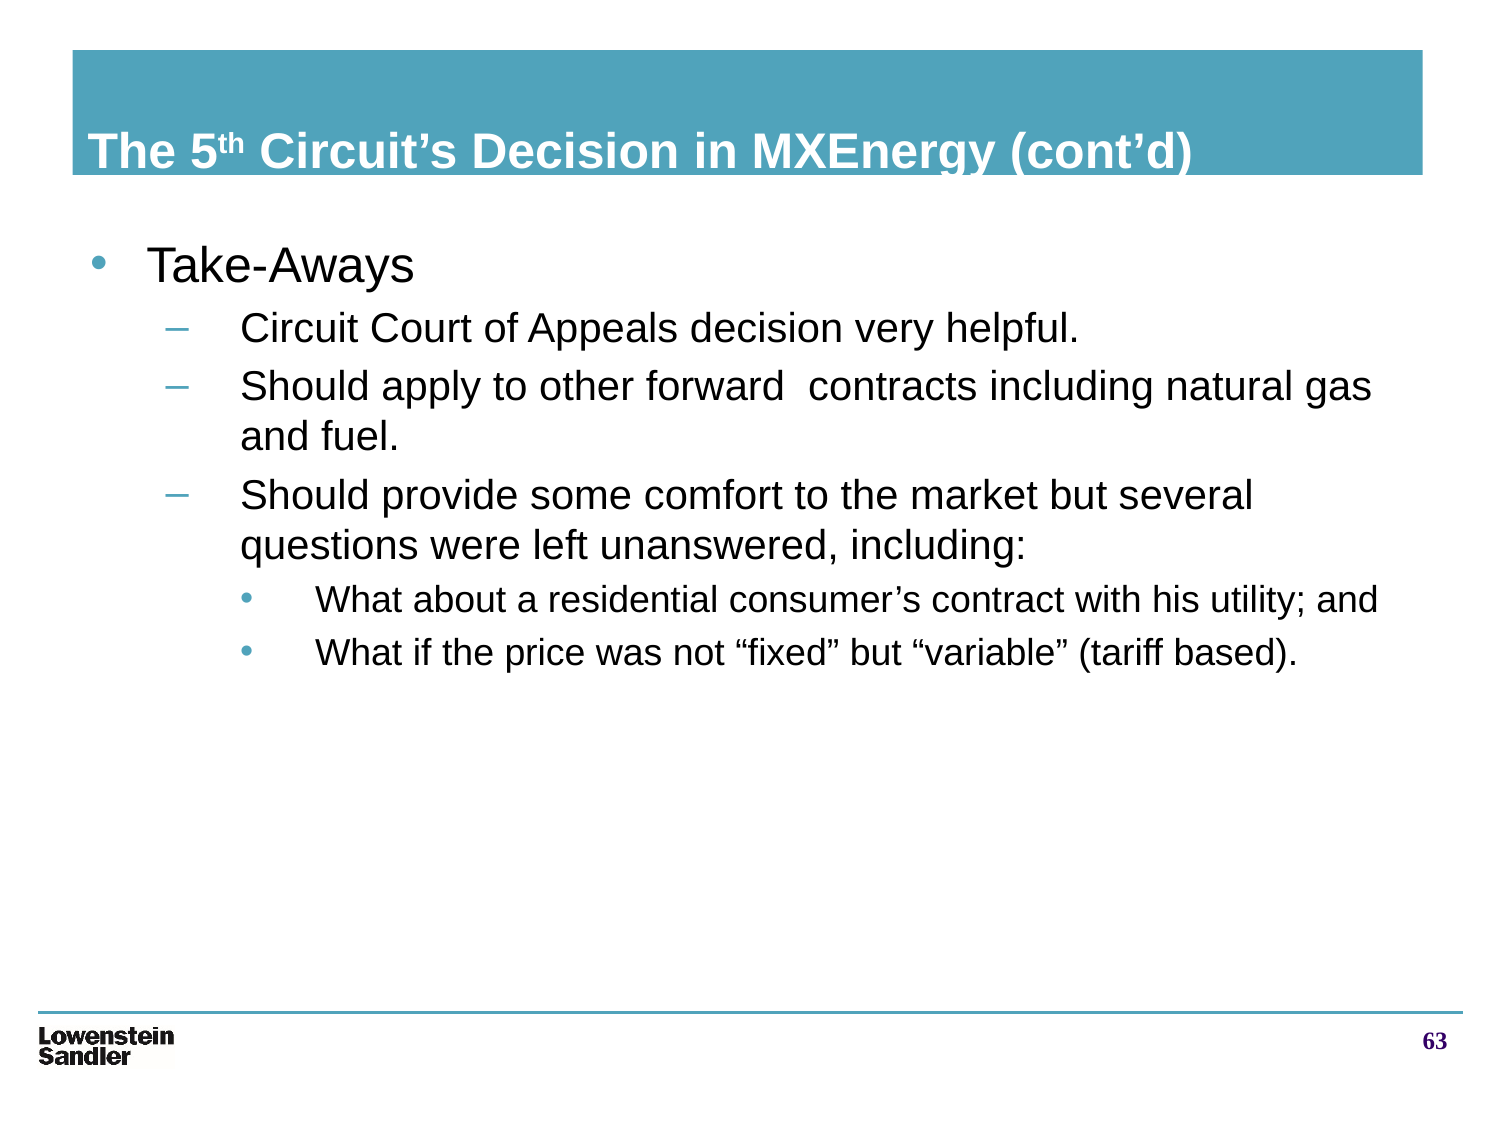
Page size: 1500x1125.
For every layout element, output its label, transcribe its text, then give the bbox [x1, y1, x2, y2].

list Take-Aways Circuit Court of Appeals decision very helpful. Should apply to other forward contracts including natural gas and fuel. Should provide some comfort to the market but several questions were left unanswered, including: What about a residential consumer’s contract with his utility; and What if the price was not “fixed” but “variable” (tariff based). [75, 224, 1425, 900]
title The 5th Circuit’s Decision in MXEnergy (cont’d) [72, 50, 1423, 175]
picture [37, 1025, 175, 1069]
slide_number 63 [1062, 1016, 1463, 1100]
